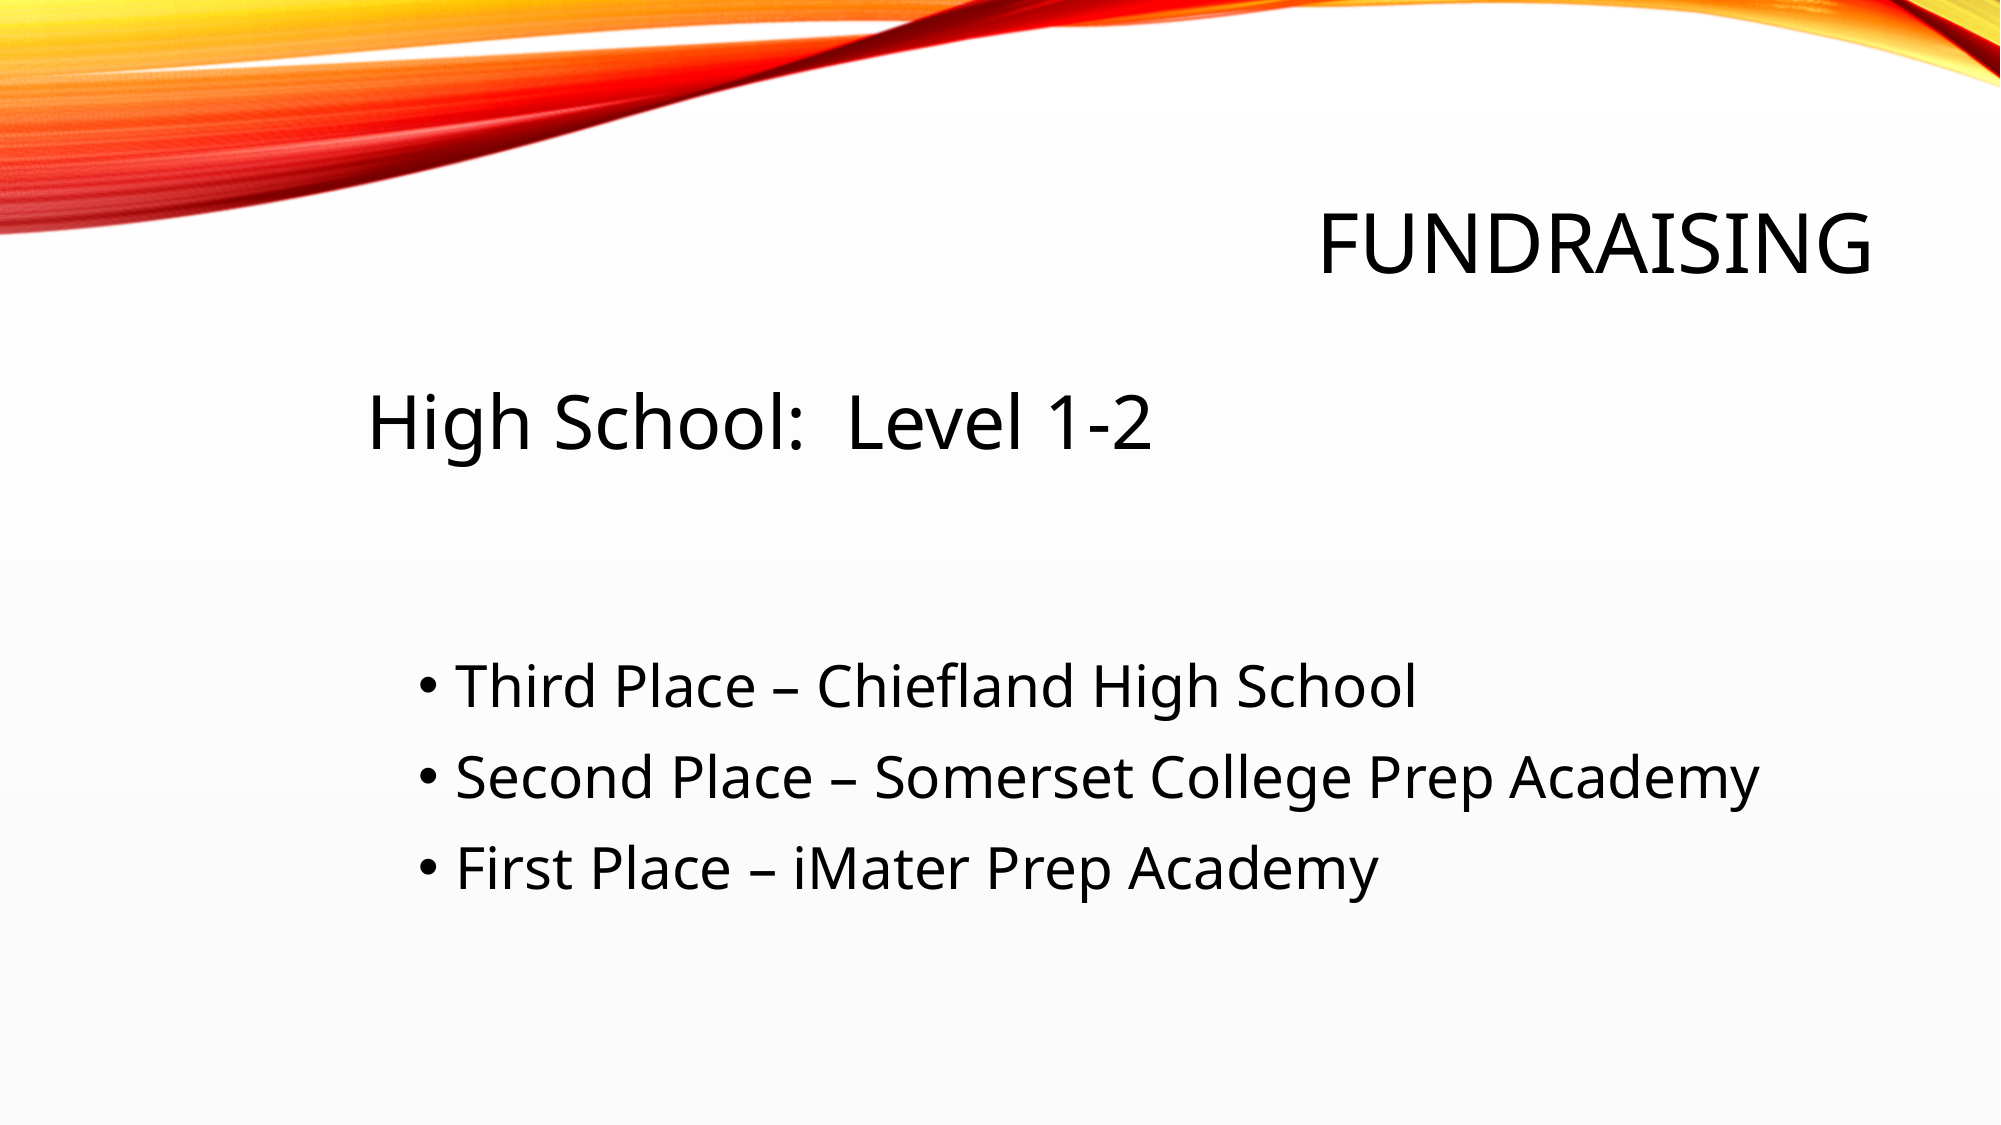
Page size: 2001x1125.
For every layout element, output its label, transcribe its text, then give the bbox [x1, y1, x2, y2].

list High School: Level 1-2 [351, 367, 1575, 514]
title Fundraising [671, 125, 1891, 368]
text_box Third Place – Chiefland High School Second Place – Somerset College Prep Academy First Place – iMater Prep Academy [403, 641, 1947, 941]
picture [0, 0, 2000, 237]
